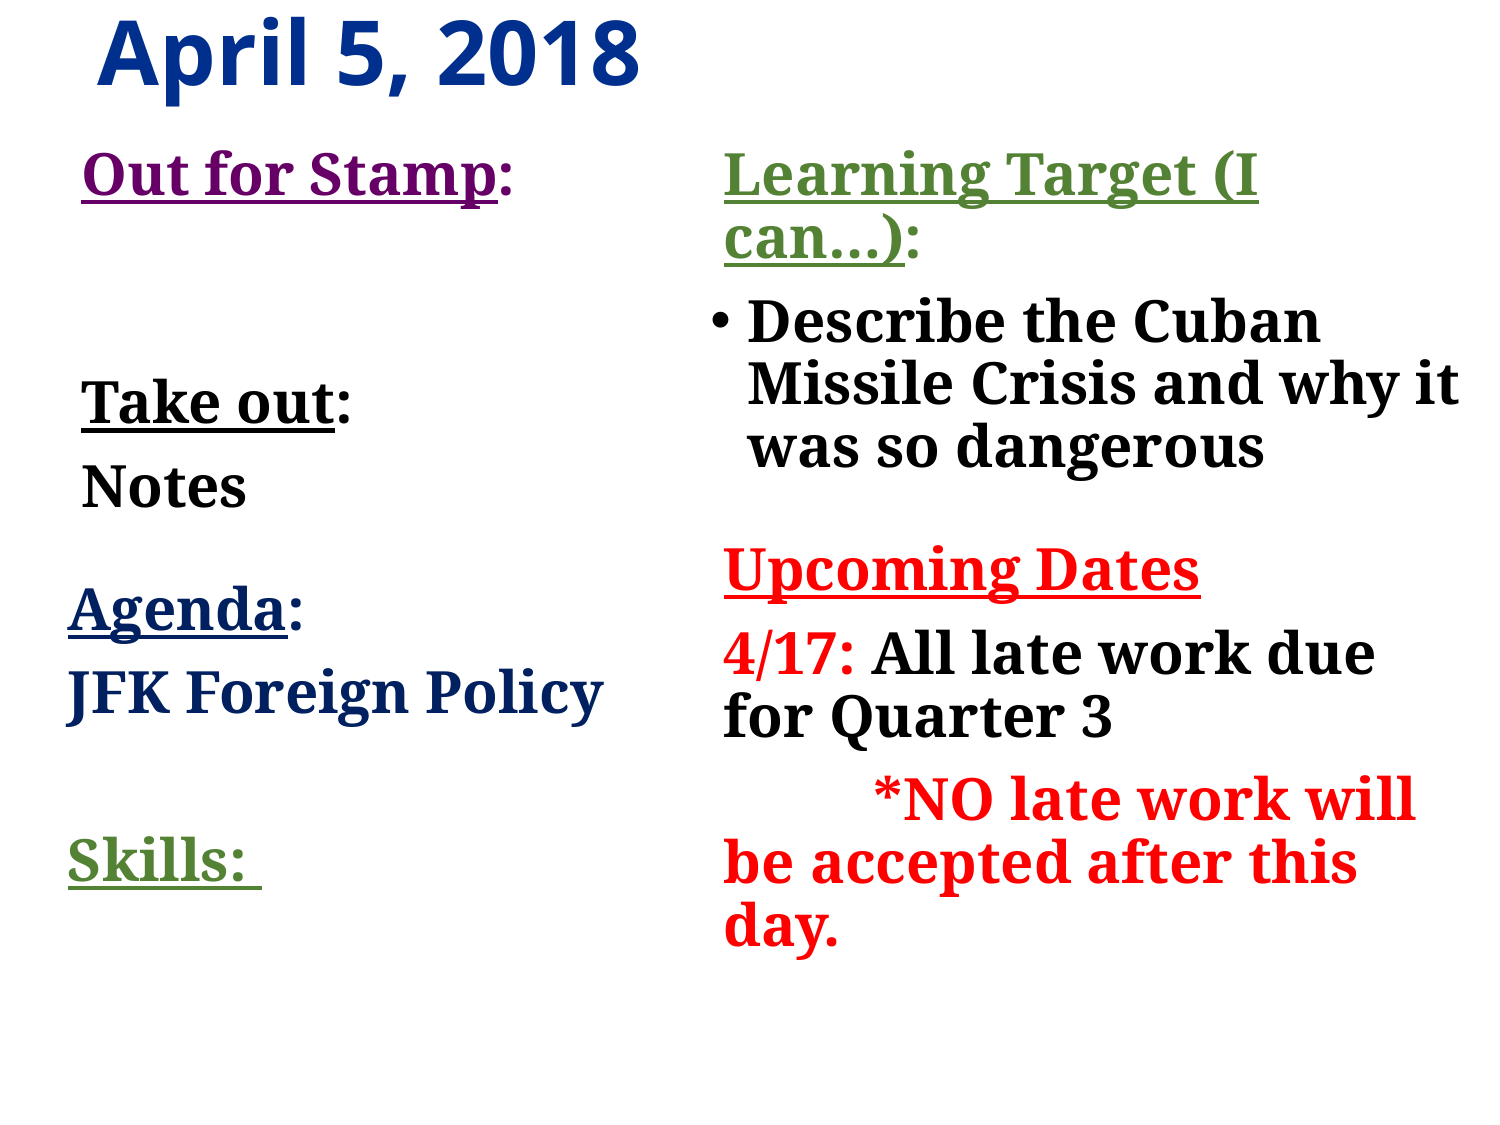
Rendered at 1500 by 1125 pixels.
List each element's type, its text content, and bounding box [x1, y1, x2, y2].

list Learning Target (I can…): Describe the Cuban Missile Crisis and why it was so dangerous Upcoming Dates 4/17: All late work due for Quarter 3 *NO late work will be accepted after this day. [695, 137, 1487, 1057]
title April 5, 2018 [82, 0, 1199, 113]
list Out for Stamp: Take out: Notes Agenda: JFK Foreign Policy Skills: [52, 137, 695, 1057]
